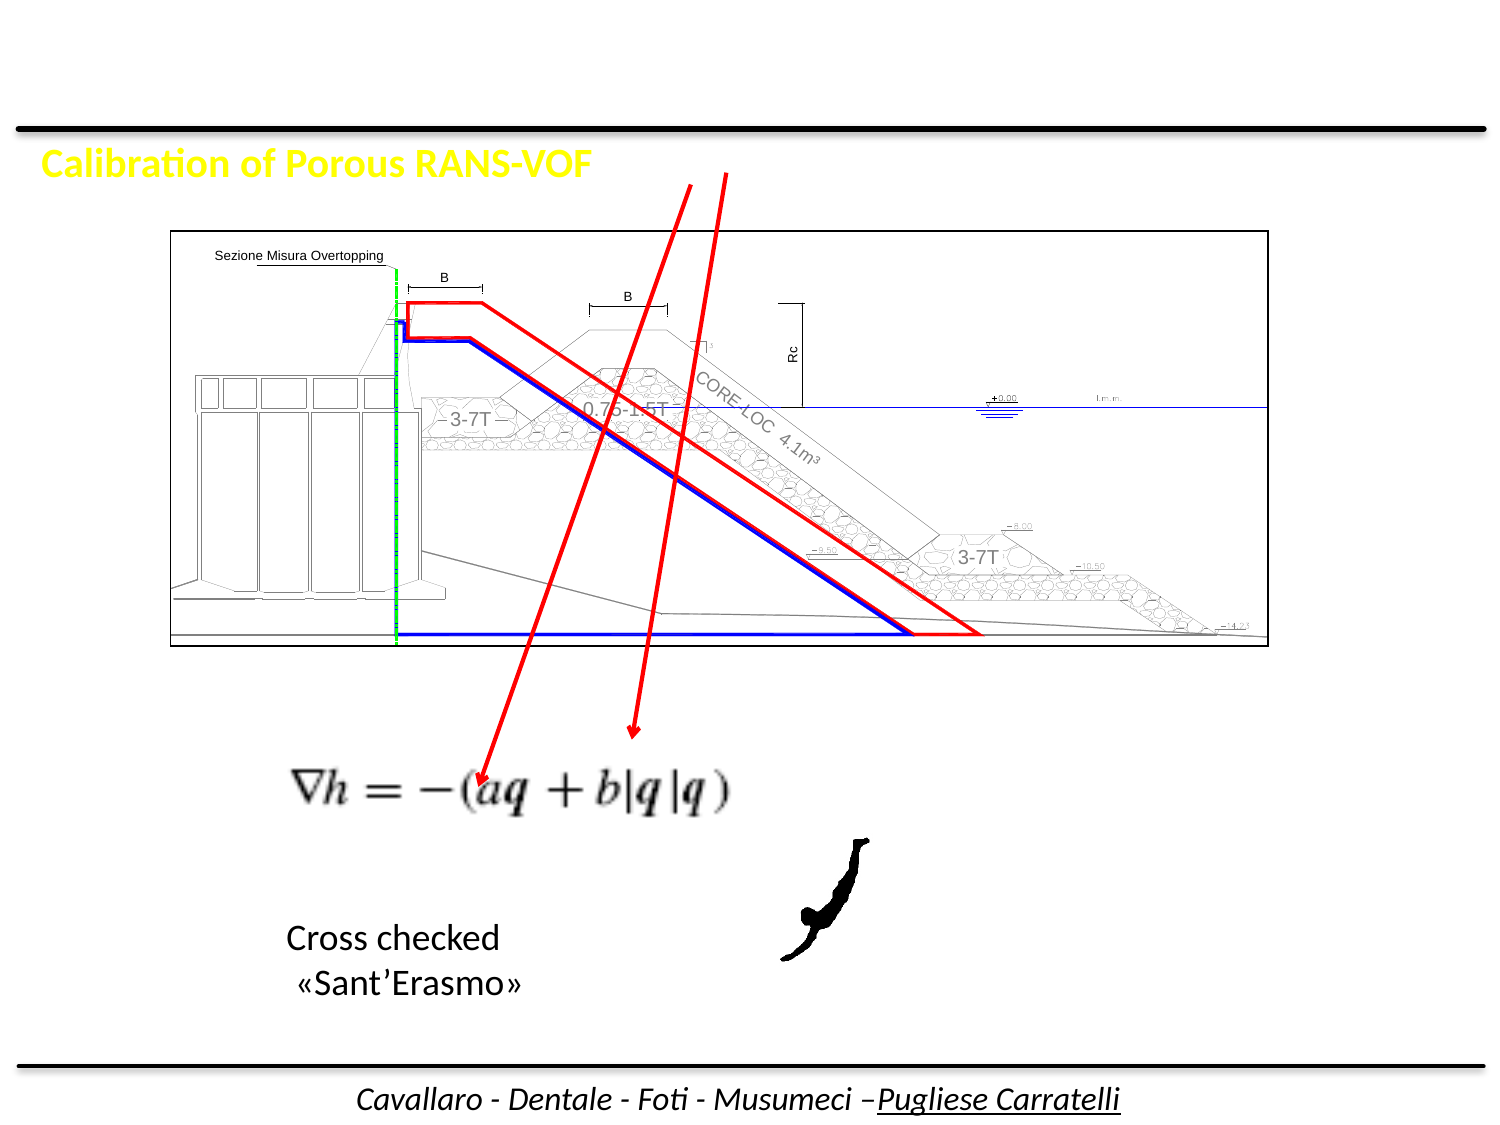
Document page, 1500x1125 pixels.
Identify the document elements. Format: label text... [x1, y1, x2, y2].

picture [277, 739, 879, 988]
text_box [631, 172, 727, 740]
picture [727, 231, 1268, 646]
text_box Cavallaro - Dentale - Foti - Musumeci –Pugliese Carratelli [35, 1073, 1442, 1125]
picture [170, 231, 477, 646]
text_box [477, 184, 692, 788]
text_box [18, 128, 1484, 1067]
